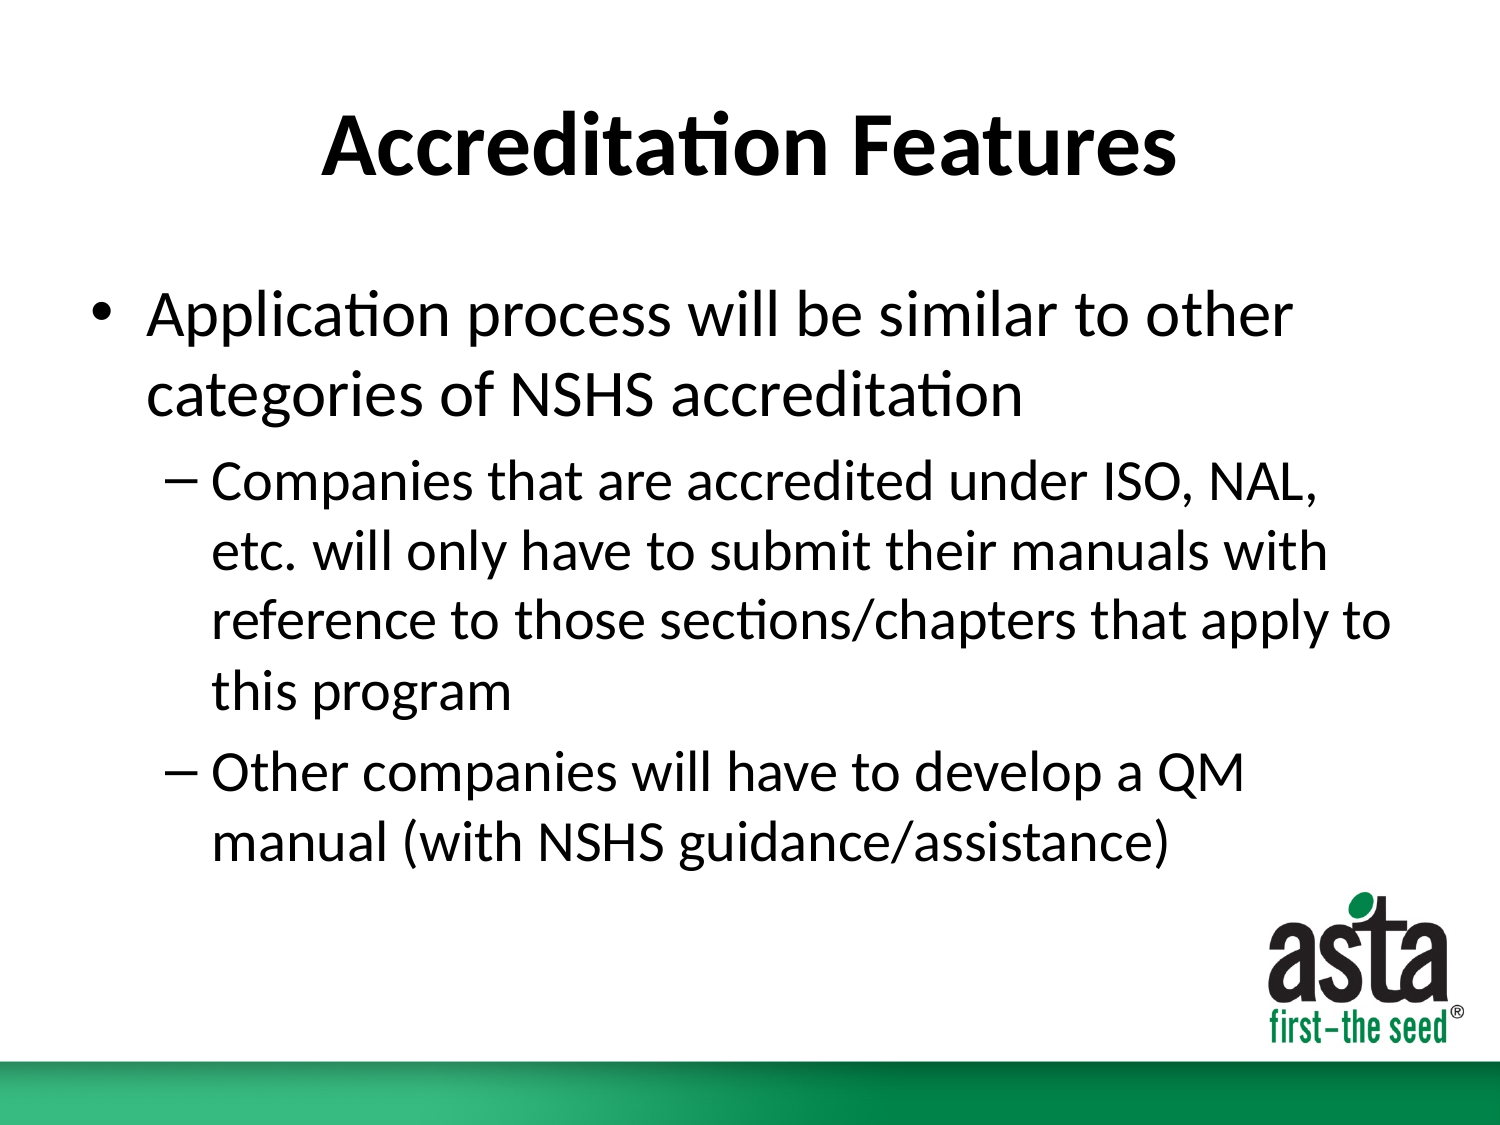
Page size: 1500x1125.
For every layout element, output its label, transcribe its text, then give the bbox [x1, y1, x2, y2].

title Accreditation Features [75, 45, 1425, 233]
picture [0, 0, 1500, 1125]
list Application process will be similar to other categories of NSHS accreditation Companies that are accredited under ISO, NAL, etc. will only have to submit their manuals with reference to those sections/chapters that apply to this program Other companies will have to develop a QM manual (with NSHS guidance/assistance) [75, 262, 1425, 1005]
